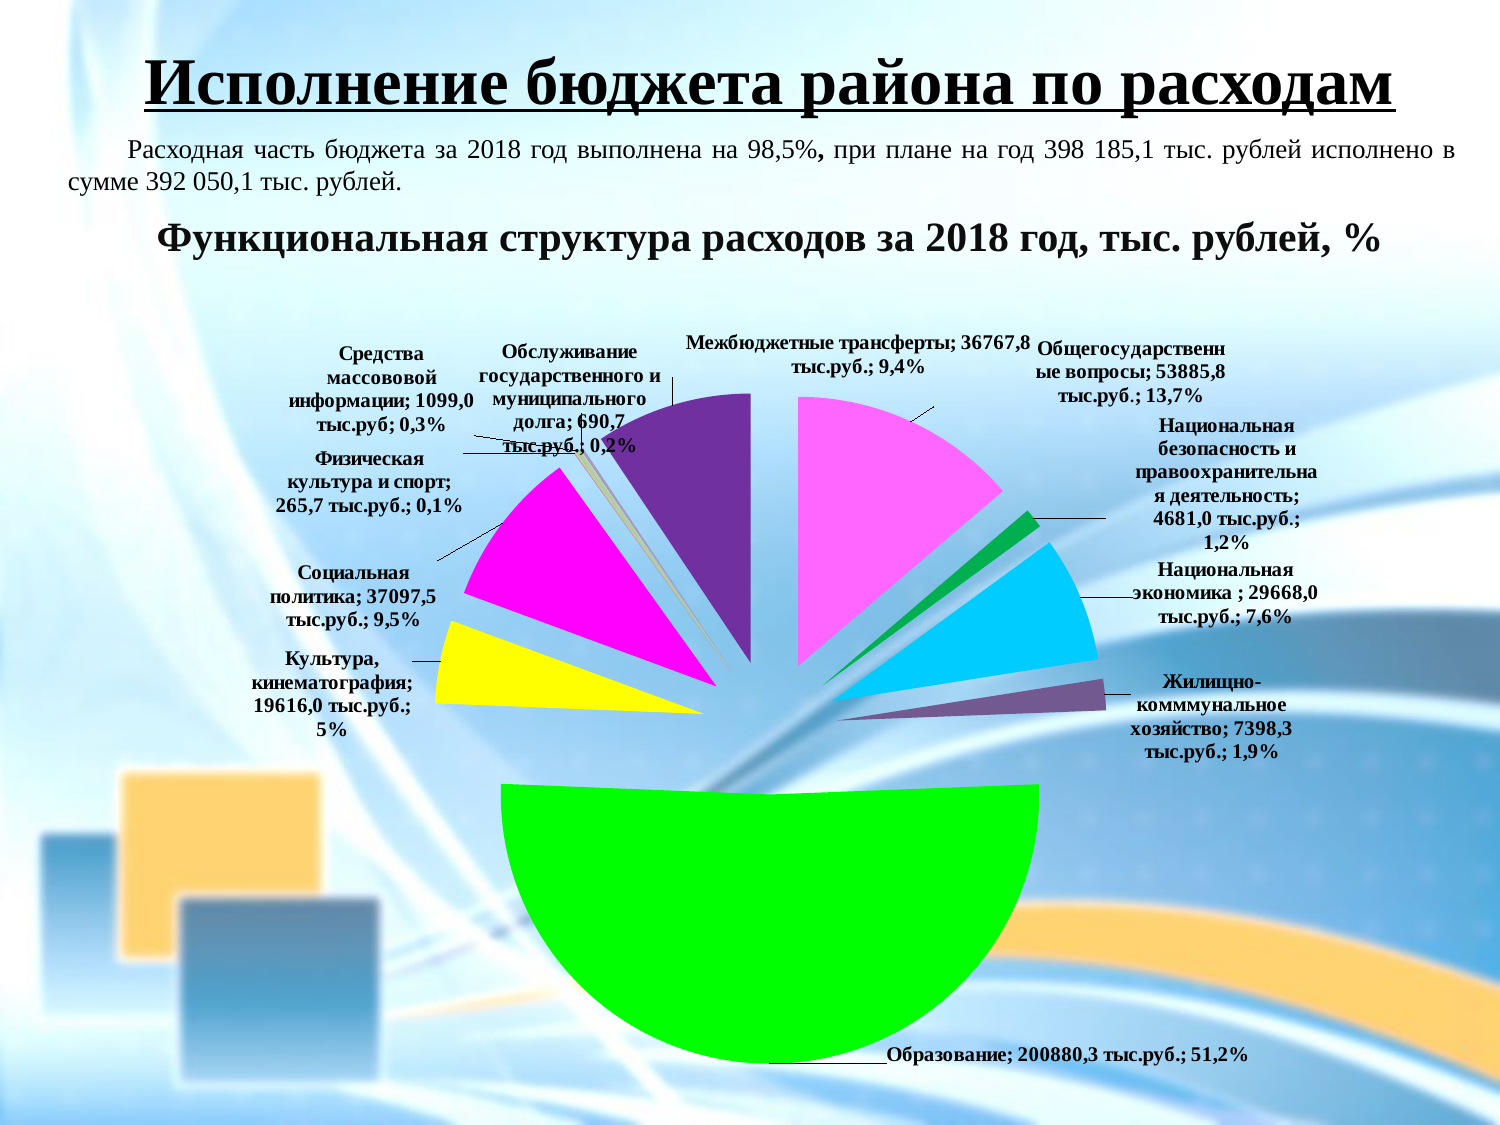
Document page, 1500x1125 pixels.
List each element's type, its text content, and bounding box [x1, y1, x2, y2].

table_cell 1222,4 [0, 0, 1500, 1125]
chart [206, 278, 1334, 1102]
text_box Исполнение бюджета района по расходам [129, 30, 1411, 123]
text_box Функциональная структура расходов за 2018 год, тыс. рублей, % [141, 202, 1399, 268]
text_box Расходная часть бюджета за 2018 год выполнена на 98,5%, при плане на год 398 185,1 тыс. рублей исполнено в сумме 392 050,1 тыс. рублей. [53, 123, 1471, 250]
